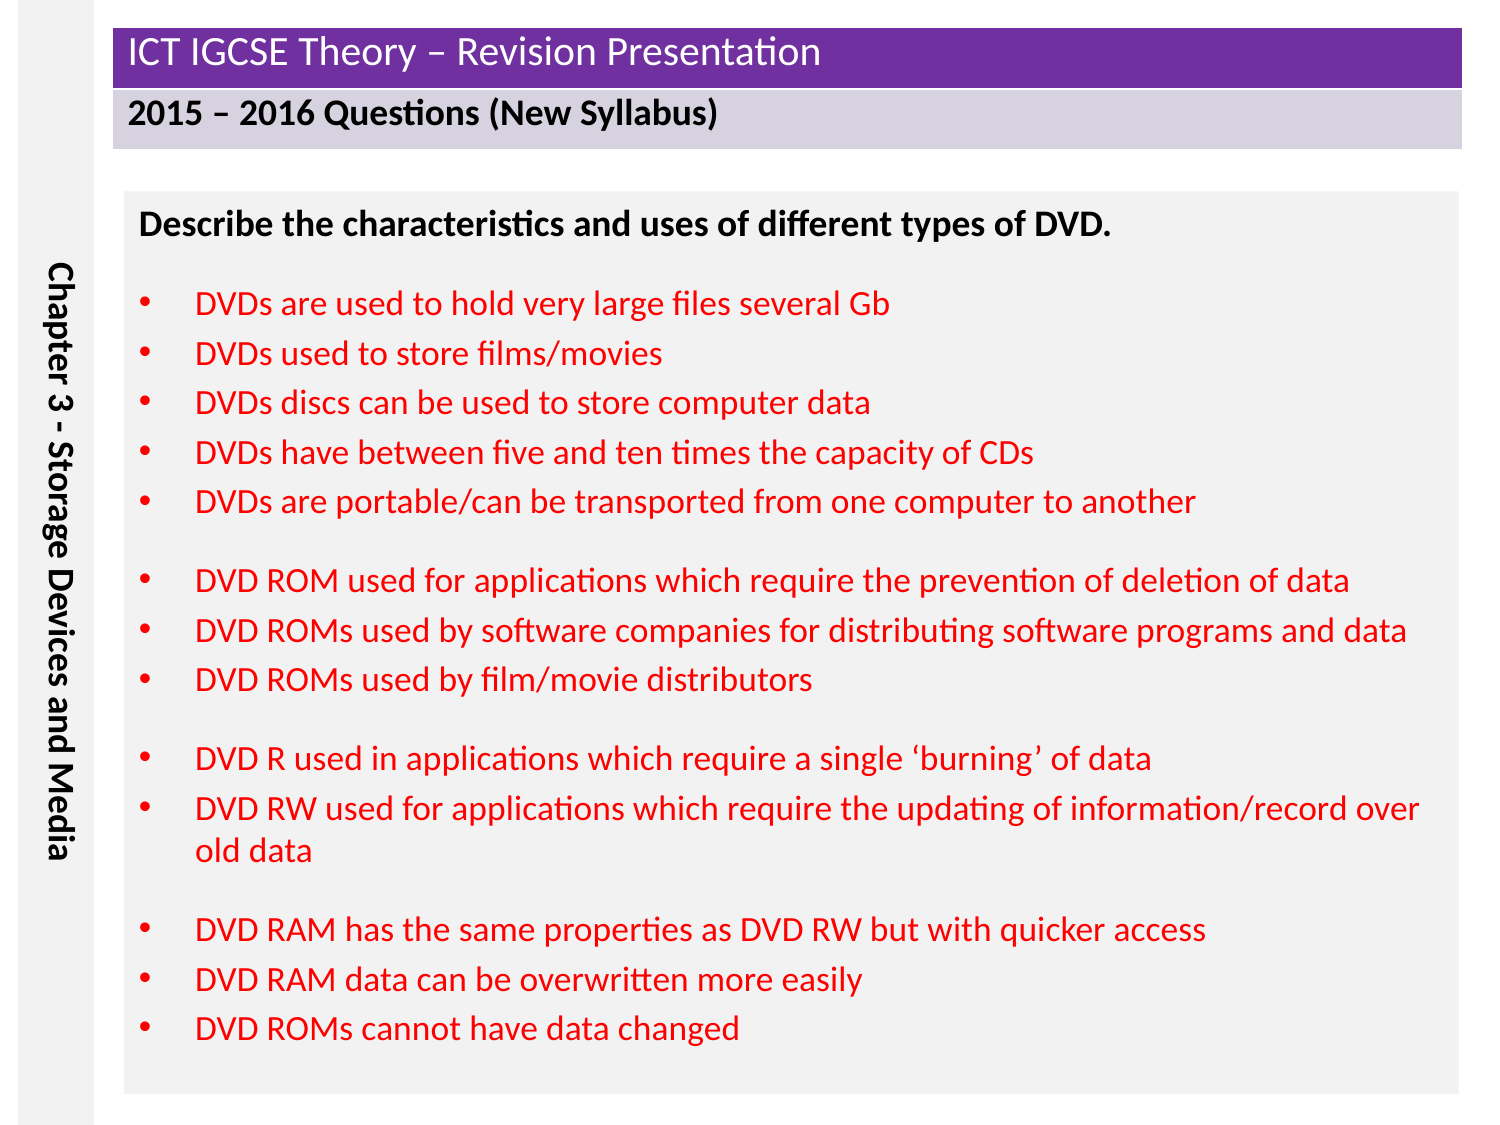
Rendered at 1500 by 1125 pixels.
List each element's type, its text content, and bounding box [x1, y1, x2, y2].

list Describe the characteristics and uses of different types of DVD. DVDs are used to hold very large files several Gb DVDs used to store films/movies DVDs discs can be used to store computer data DVDs have between five and ten times the capacity of CDs DVDs are portable/can be transported from one computer to another DVD ROM used for applications which require the prevention of deletion of data DVD ROMs used by software companies for distributing software programs and data DVD ROMs used by film/movie distributors DVD R used in applications which require a single ‘burning’ of data DVD RW used for applications which require the updating of information/record over old data DVD RAM has the same properties as DVD RW but with quicker access DVD RAM data can be overwritten more easily DVD ROMs cannot have data changed [123, 191, 1459, 1094]
